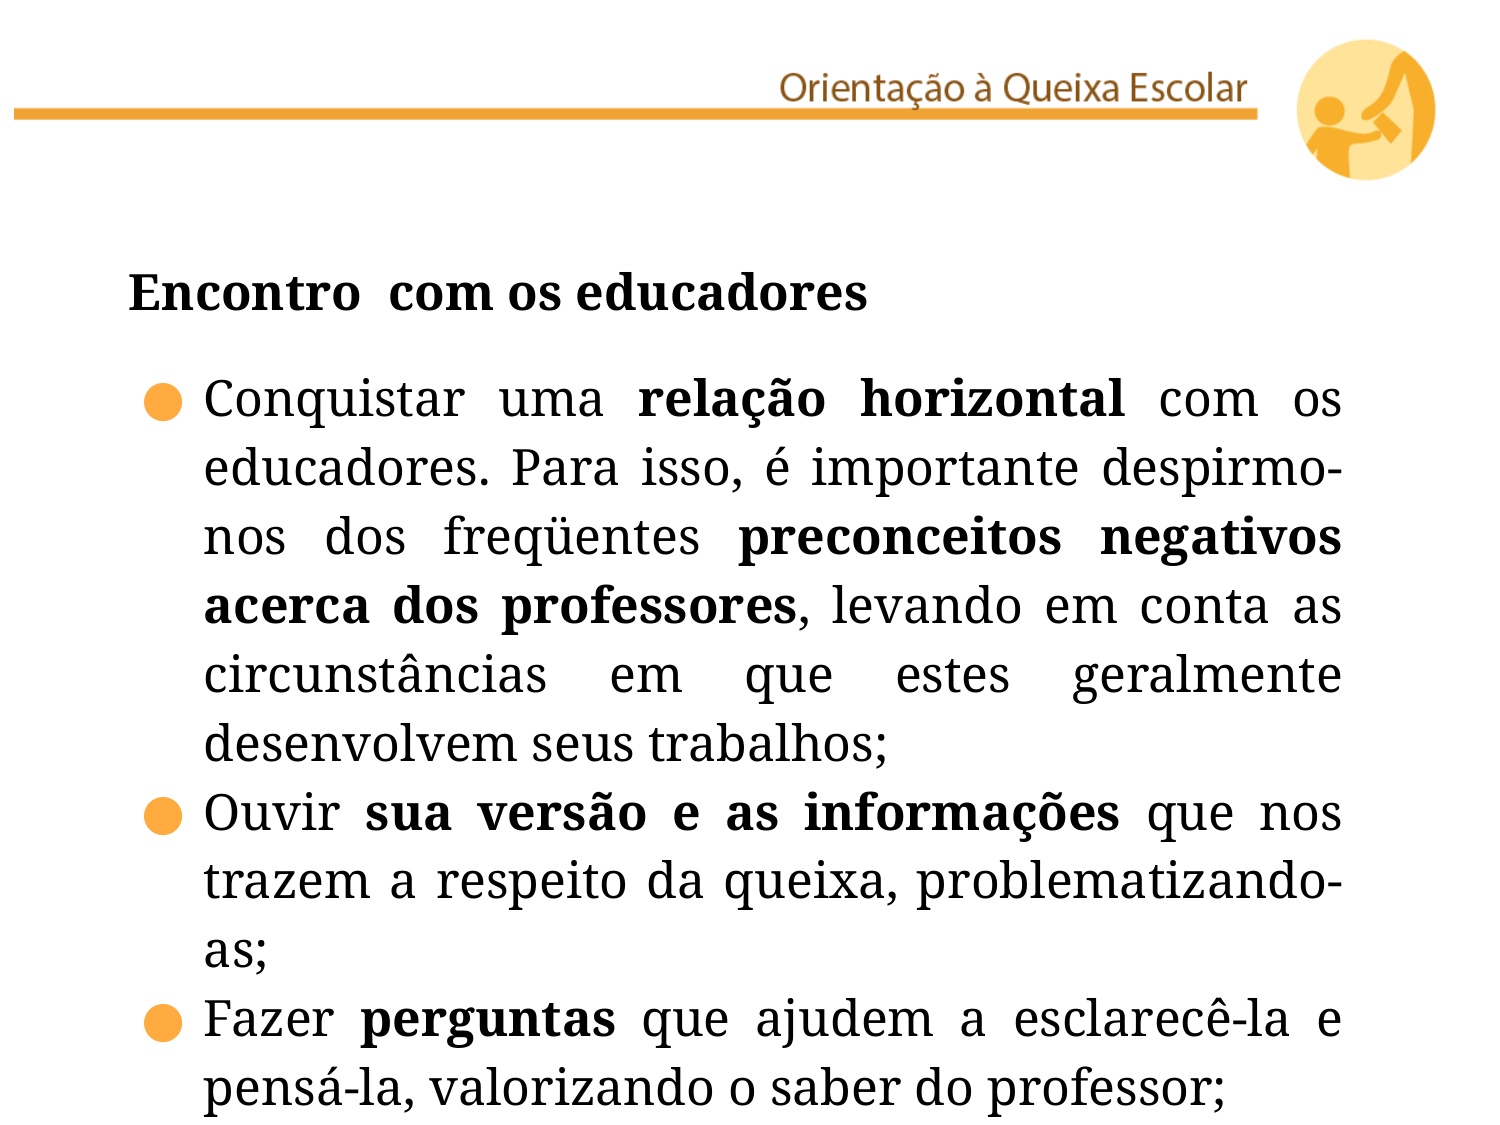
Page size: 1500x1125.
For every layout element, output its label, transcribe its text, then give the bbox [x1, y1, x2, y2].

picture [14, 0, 1500, 231]
text_box Encontro com os educadores Conquistar uma relação horizontal com os educadores. Para isso, é importante despirmo-nos dos freqüentes preconceitos negativos acerca dos professores, levando em conta as circunstâncias em que estes geralmente desenvolvem seus trabalhos; Ouvir sua versão e as informações que nos trazem a respeito da queixa, problematizando-as; Fazer perguntas que ajudem a esclarecê-la e pensá-la, valorizando o saber do professor; [114, 239, 1359, 1125]
